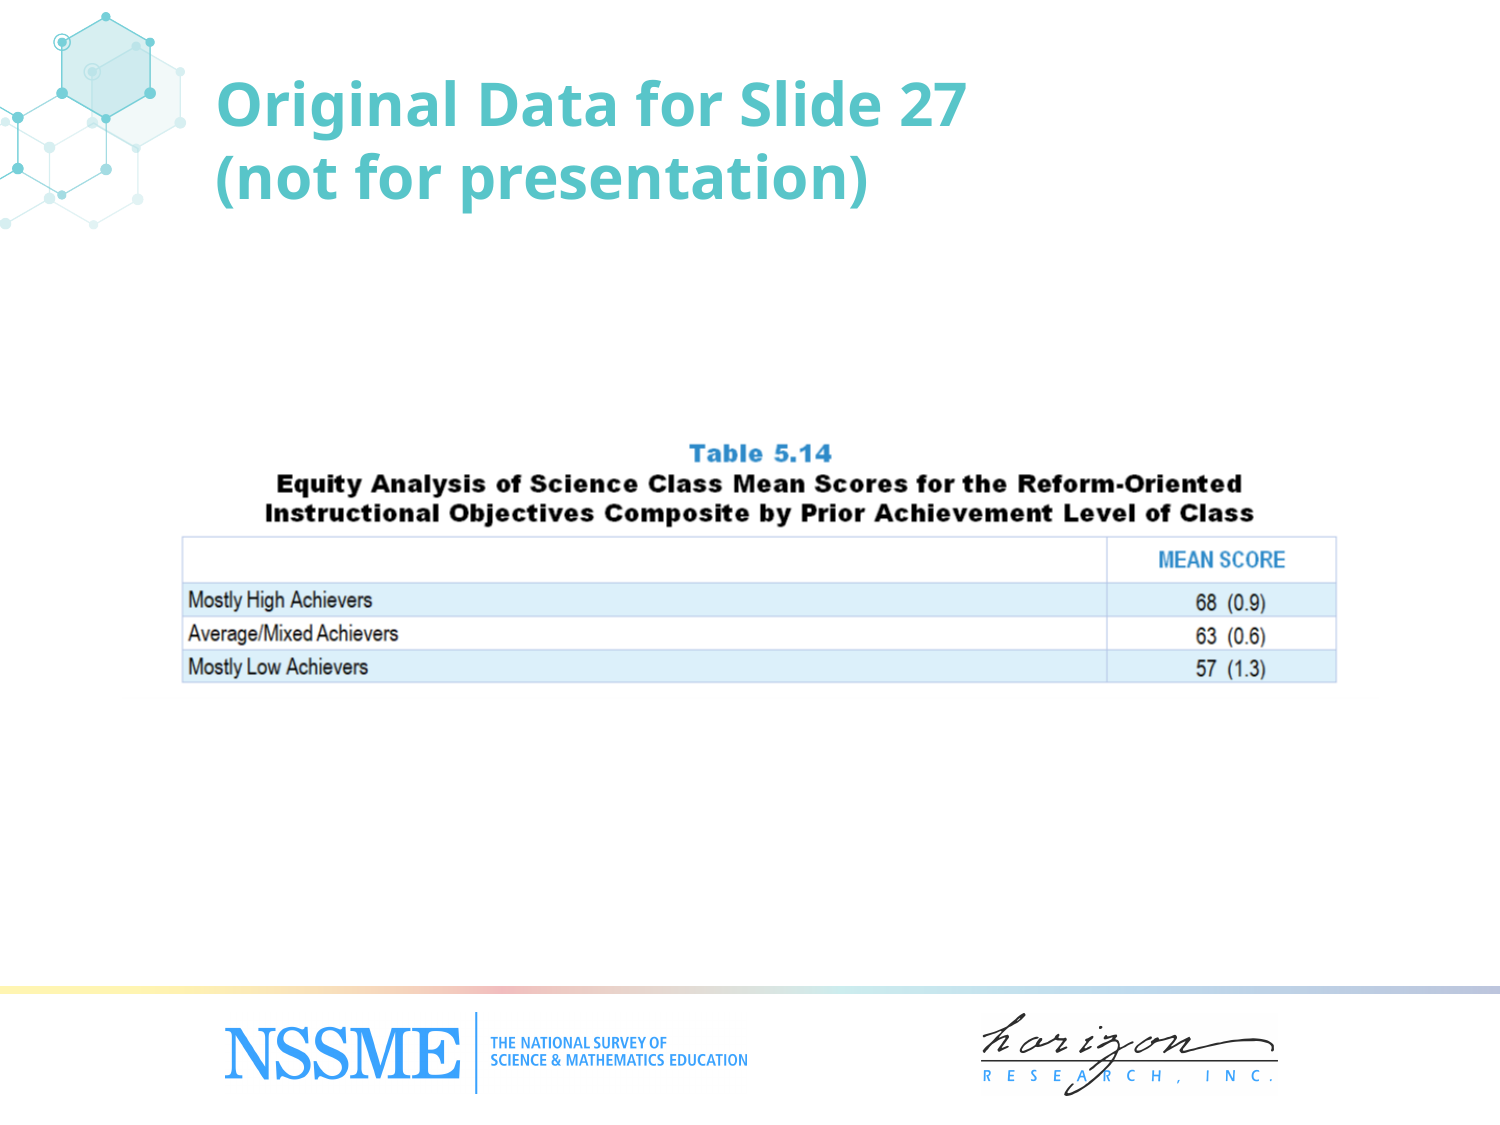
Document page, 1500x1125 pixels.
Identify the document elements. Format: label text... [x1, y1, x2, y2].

picture [0, 0, 1500, 1125]
text_box Original Data for Slide 27 (not for presentation) [200, 45, 1425, 233]
